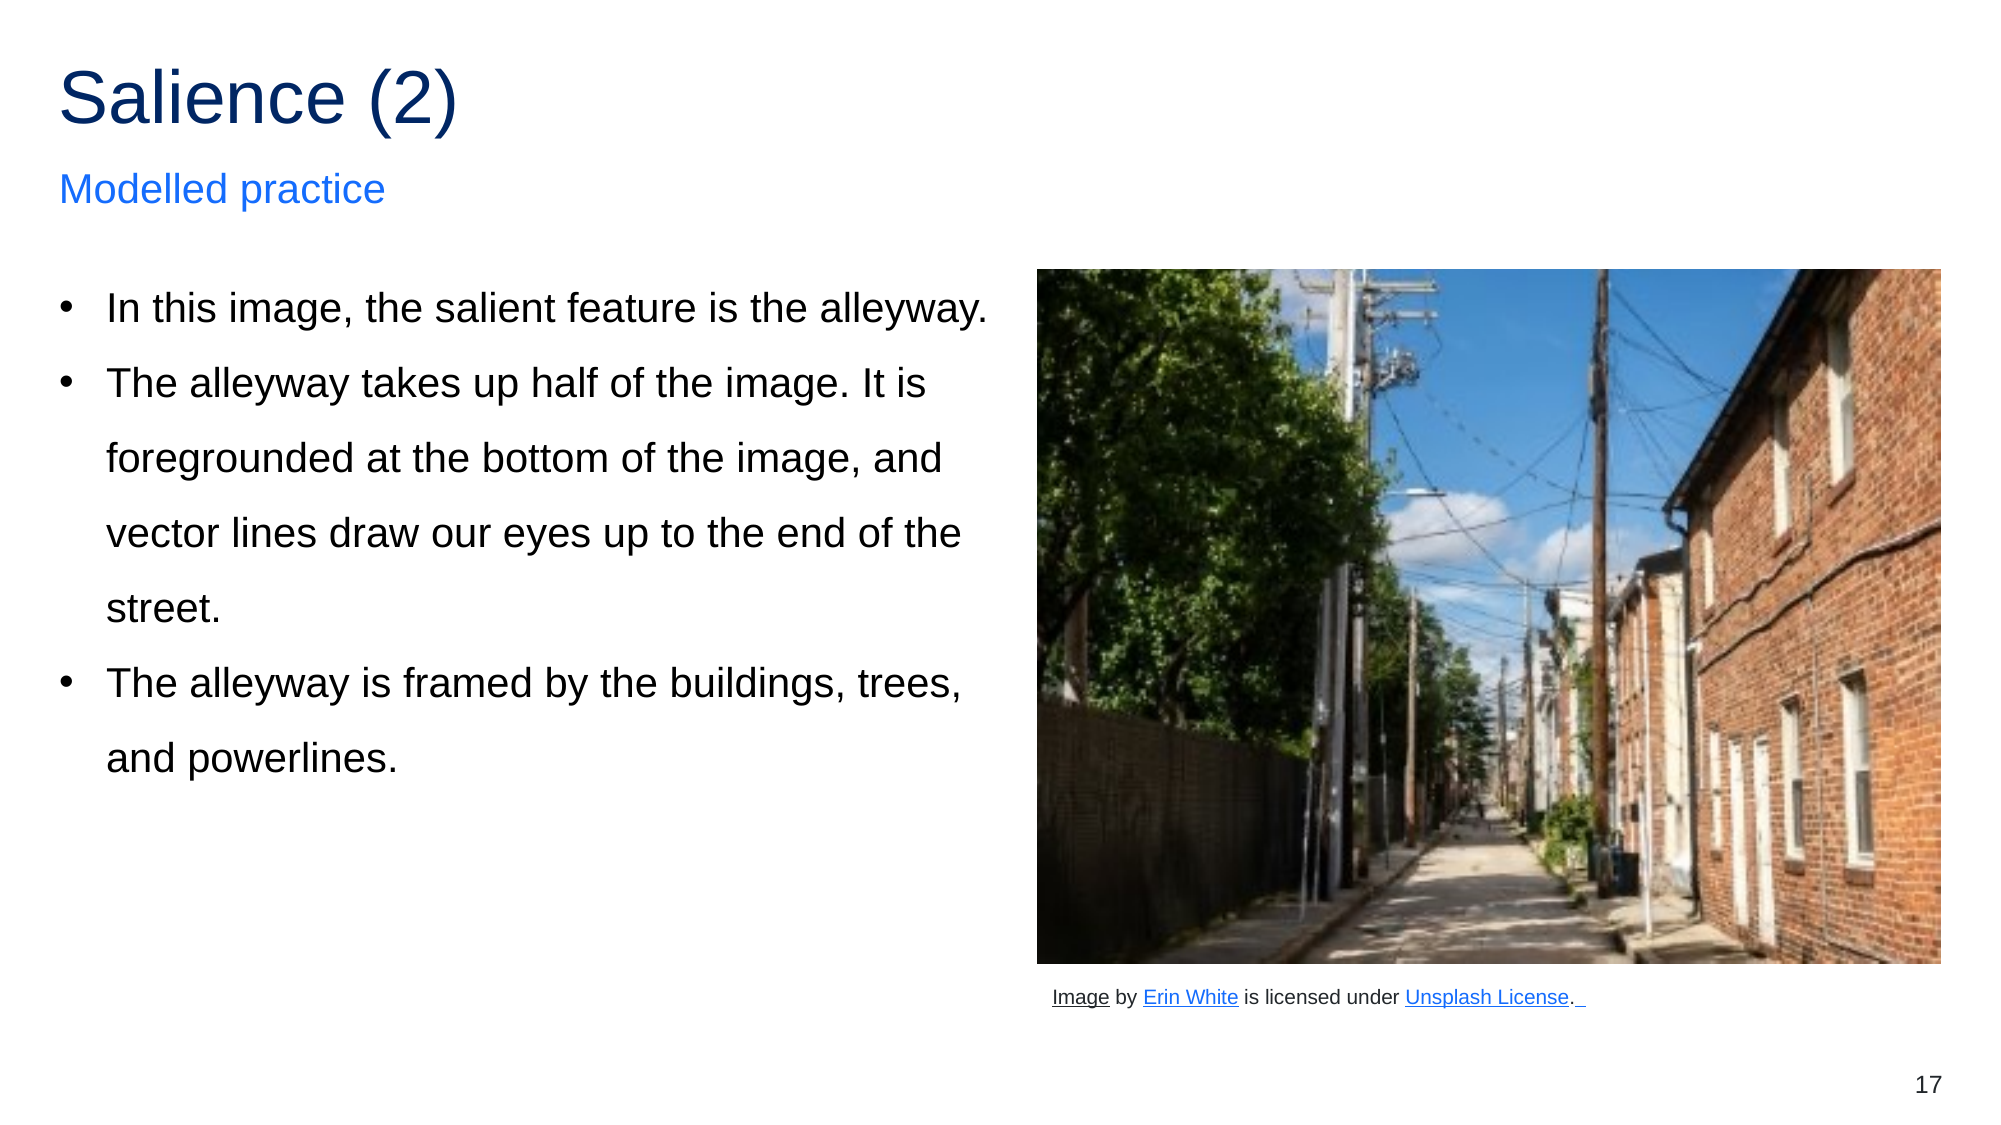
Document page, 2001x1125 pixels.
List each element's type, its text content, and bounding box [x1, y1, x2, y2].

picture [1037, 269, 1941, 964]
slide_number 17 [1824, 1068, 1943, 1099]
title Salience (2) [59, 59, 1943, 149]
text_box Image by Erin White is licensed under Unsplash License. [1037, 975, 1897, 1016]
list In this image, the salient feature is the alleyway. The alleyway takes up half of the image. It is foregrounded at the bottom of the image, and vector lines draw our eyes up to the end of the street. The alleyway is framed by the buildings, trees, and powerlines. [59, 256, 1000, 1047]
list Modelled practice [59, 161, 1943, 212]
